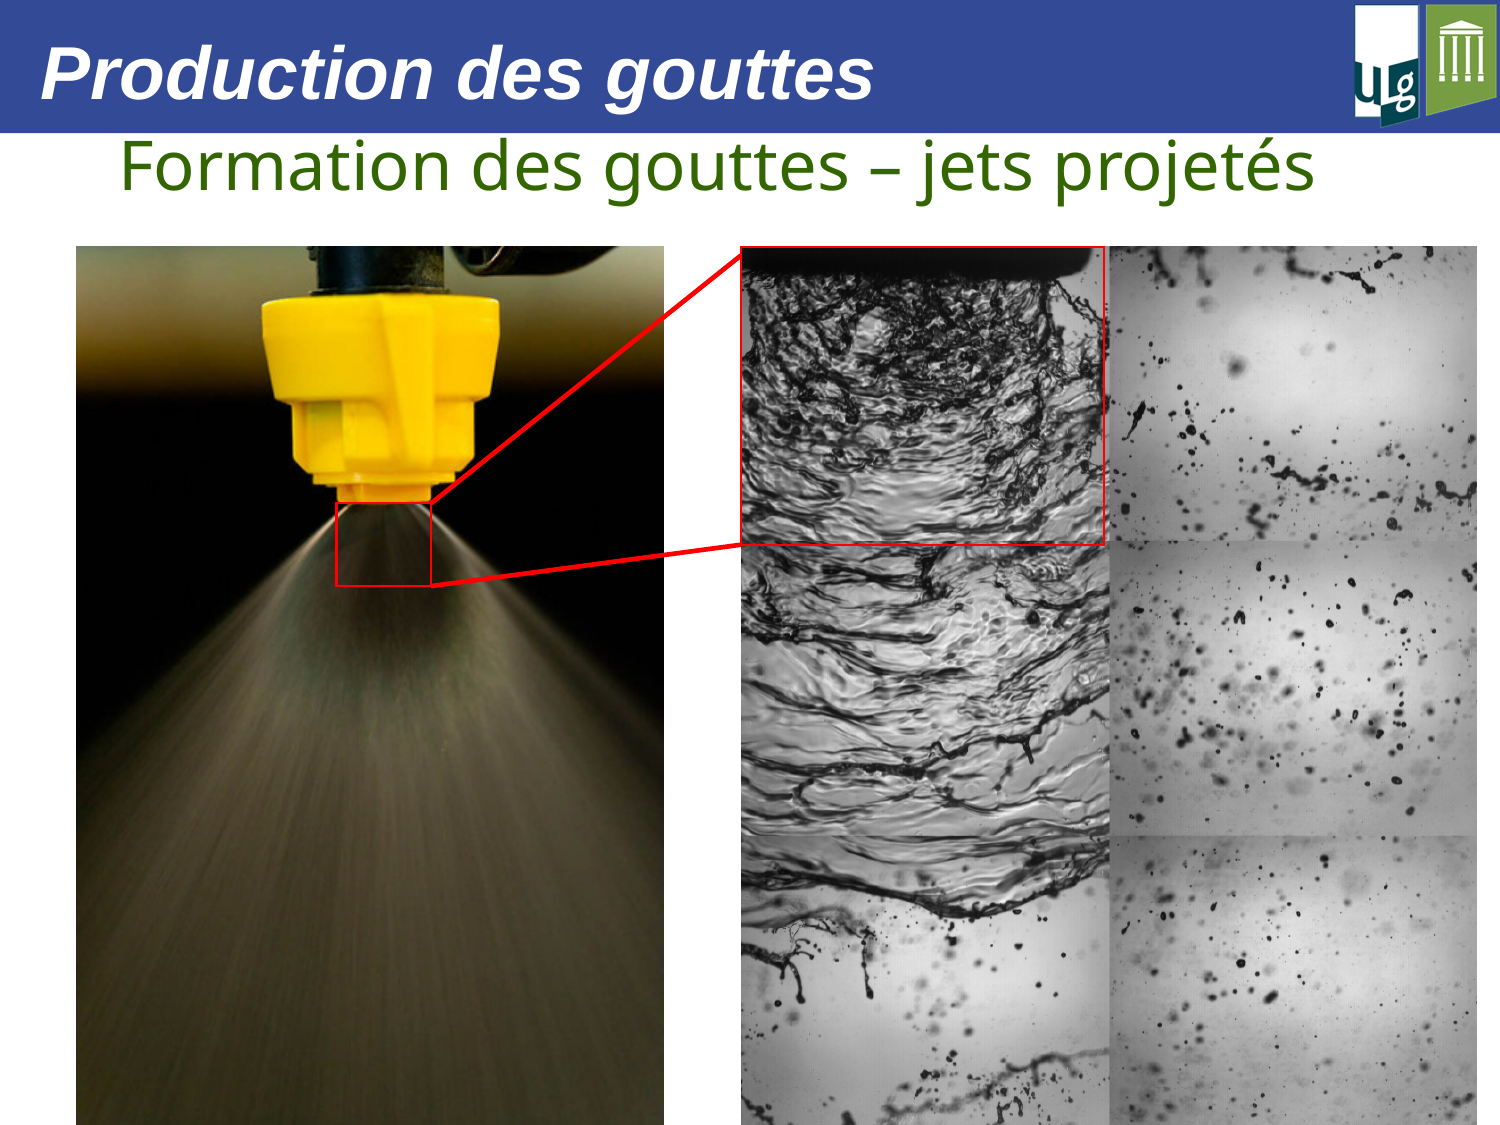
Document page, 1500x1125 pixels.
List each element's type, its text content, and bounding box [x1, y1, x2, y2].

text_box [431, 255, 741, 504]
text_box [431, 544, 741, 587]
picture [0, 0, 1500, 1125]
text_box Production des gouttes [25, 17, 1268, 123]
title Formation des gouttes – jets projetés [103, 59, 1397, 255]
